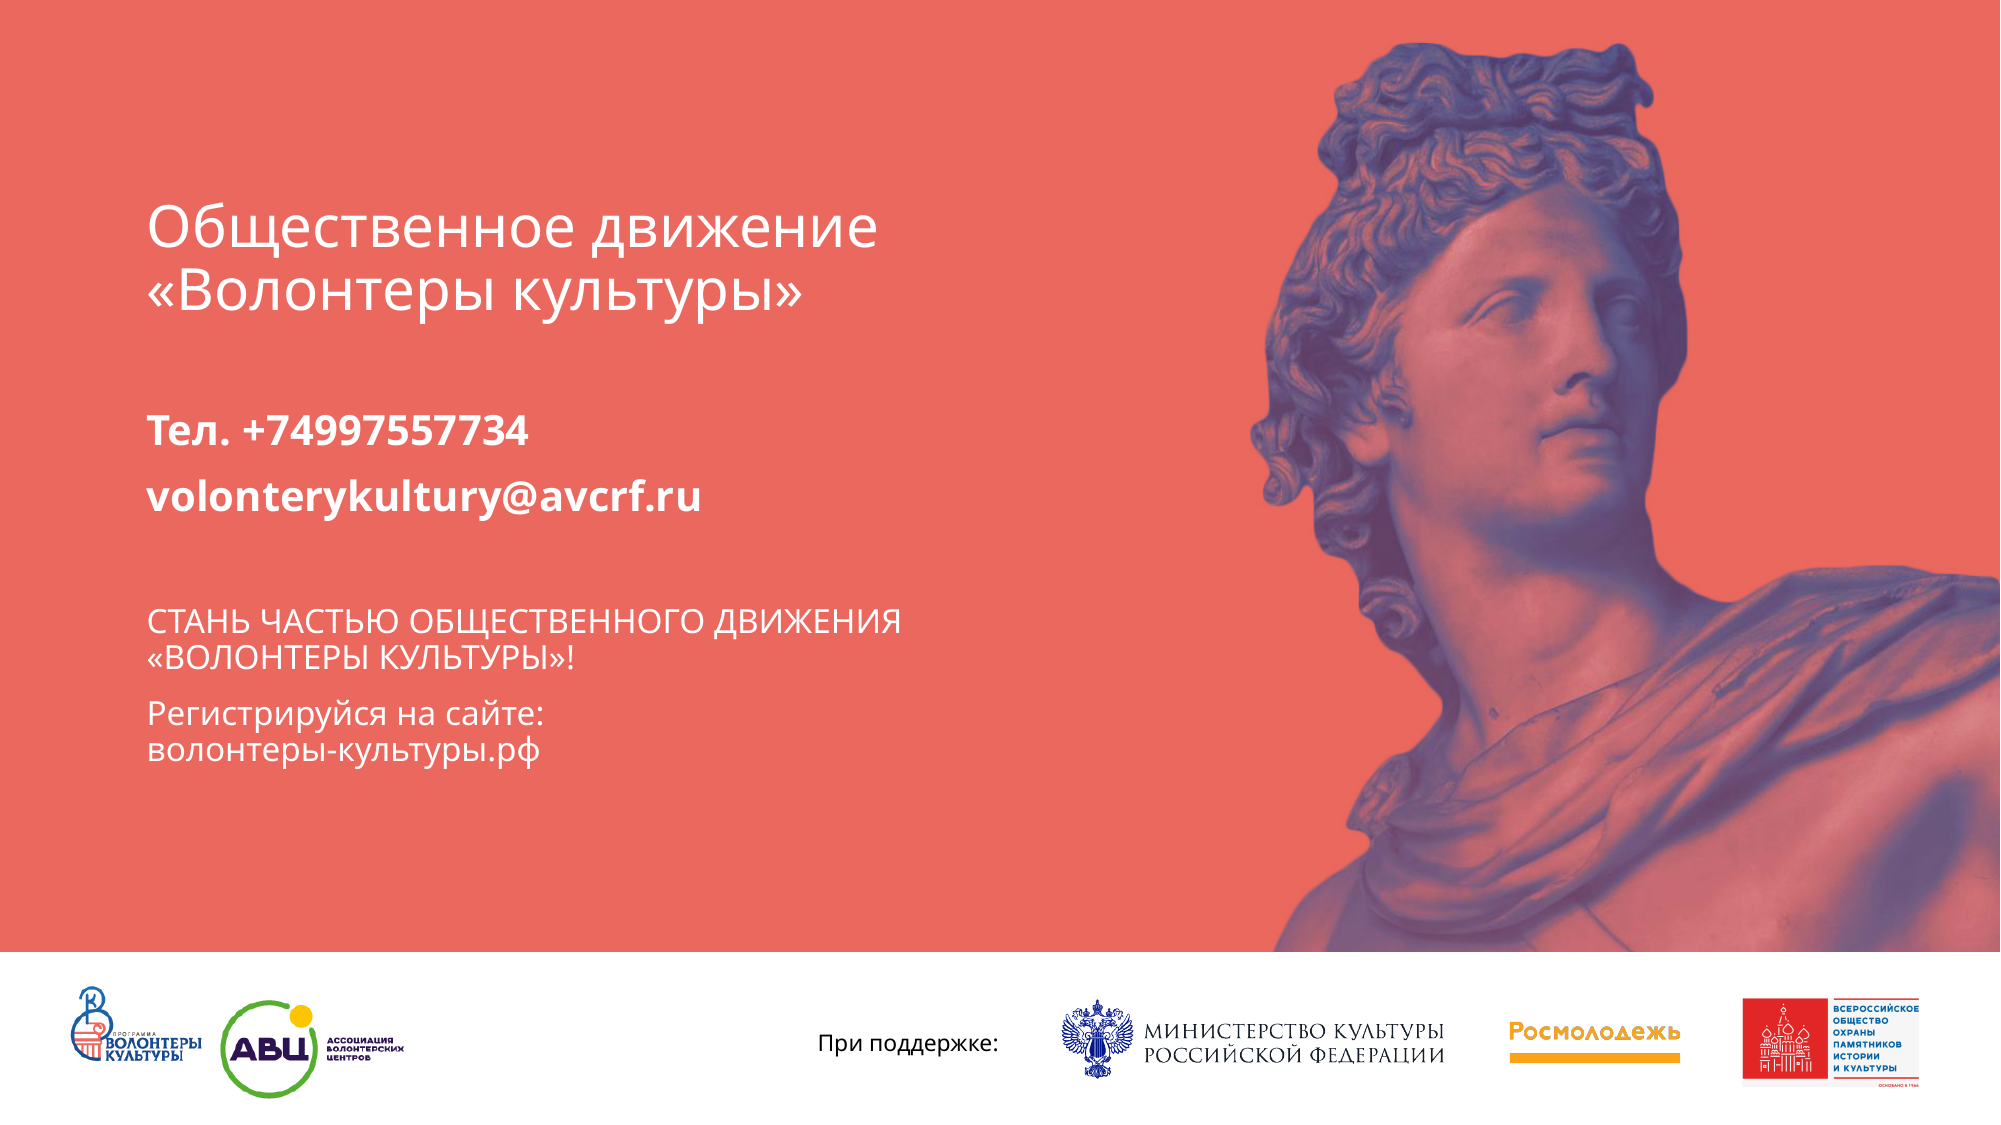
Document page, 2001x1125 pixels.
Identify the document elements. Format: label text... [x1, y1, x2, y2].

text_box При поддержке: [802, 1040, 1056, 1064]
text_box [0, 1040, 1474, 1125]
text_box [1715, 1039, 2000, 1125]
picture [0, 0, 2000, 1125]
